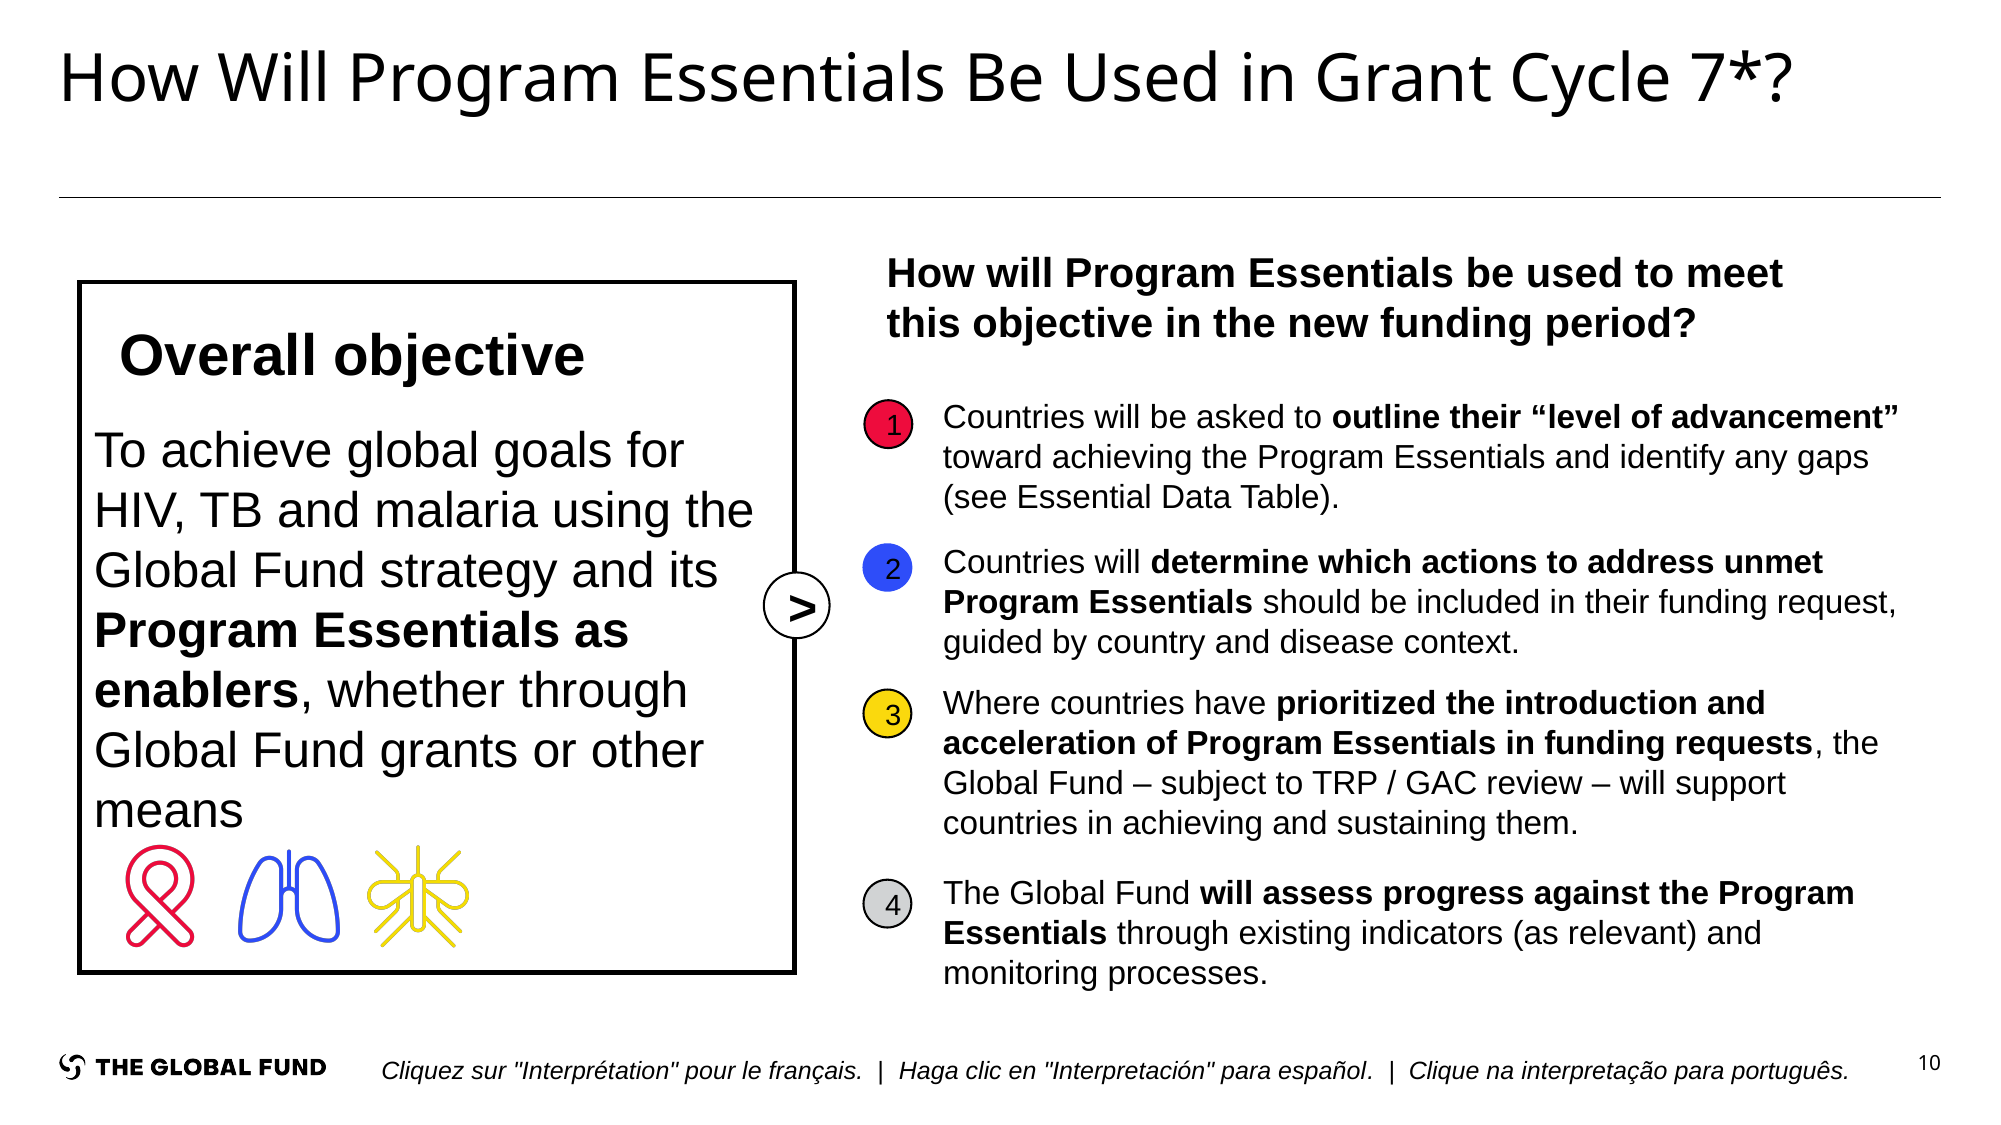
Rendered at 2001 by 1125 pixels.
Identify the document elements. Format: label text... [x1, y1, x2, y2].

text_box The Global Fund will assess progress against the Program Essentials through existing indicators (as relevant) and monitoring processes. [928, 863, 1935, 999]
text_box > [762, 571, 831, 640]
slide_number 10 [1793, 1017, 1941, 1078]
title How Will Program Essentials Be Used in Grant Cycle 7*? [59, 44, 1941, 122]
picture [59, 1054, 326, 1080]
text_box Where countries have prioritized the introduction and acceleration of Program Essentials in funding requests, the Global Fund – subject to TRP / GAC review – will support countries in achieving and sustaining them. [928, 674, 1935, 849]
text_box 1 [863, 399, 914, 450]
text_box Countries will determine which actions to address unmet Program Essentials should be included in their funding request, guided by country and disease context. [928, 532, 1921, 668]
text_box To achieve global goals for HIV, TB and malaria using the Global Fund strategy and its Program Essentials as enablers, whether through Global Fund grants or other means [78, 281, 795, 974]
text_box Overall objective [104, 309, 729, 458]
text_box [104, 840, 474, 952]
text_box Countries will be asked to outline their “level of advancement” toward achieving the Program Essentials and identify any gaps (see Essential Data Table). [928, 388, 1935, 523]
text_box 2 [862, 543, 913, 592]
text_box 3 [862, 688, 913, 739]
text_box How will Program Essentials be used to meet this objective in the new funding period? [871, 238, 1873, 354]
text_box 4 [862, 878, 913, 929]
